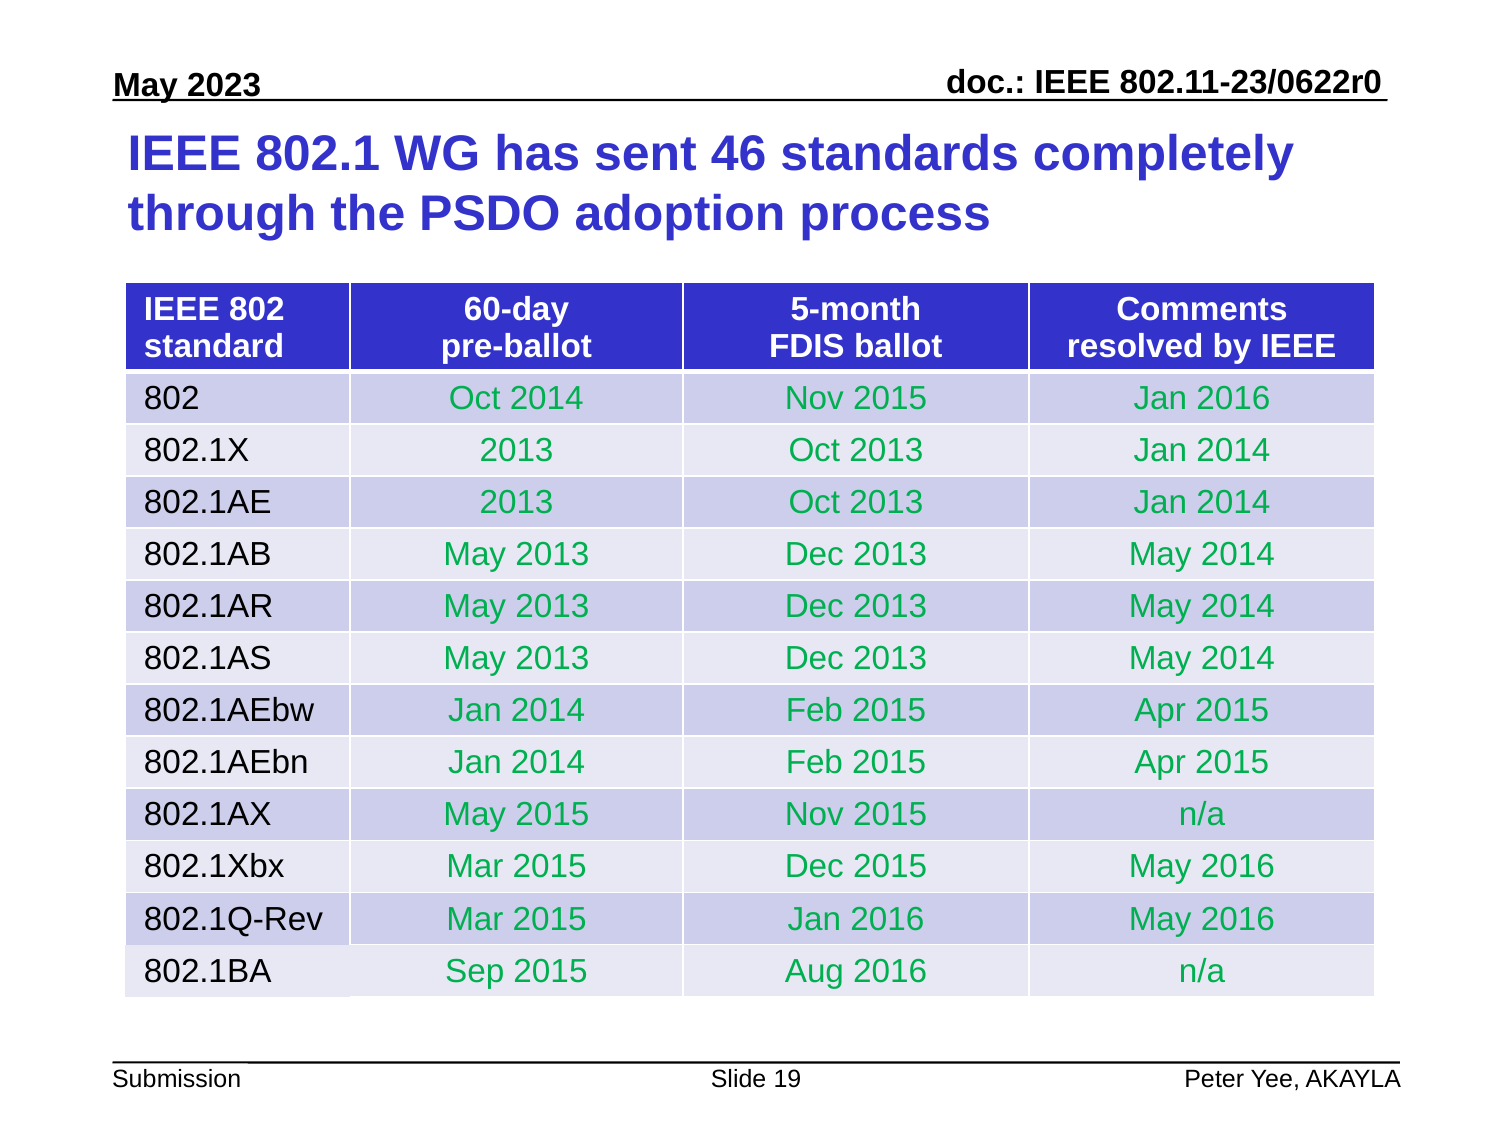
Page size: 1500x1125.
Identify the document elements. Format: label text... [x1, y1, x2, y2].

table_cell Jan 2014 [351, 737, 682, 787]
table_cell n/a [1030, 789, 1374, 840]
table_cell Feb 2015 [684, 685, 1028, 735]
table_cell May 2016 [1030, 893, 1374, 944]
table_cell 802.1AEbn [126, 737, 349, 787]
table_cell Oct 2013 [684, 425, 1028, 475]
table_cell 802.1AE [126, 477, 349, 527]
slide_number Slide 19 [709, 1061, 803, 1093]
table_cell 802.1BA [125, 945, 350, 997]
table_header 60-day pre-ballot [351, 283, 682, 369]
footer Peter Yee, AKAYLA [1183, 1061, 1402, 1093]
table_cell May 2013 [351, 581, 682, 631]
table_cell May 2014 [1030, 581, 1374, 631]
table_cell n/a [1030, 945, 1374, 996]
table_cell 802 [126, 374, 349, 423]
table_cell Oct 2013 [684, 477, 1028, 527]
table_header IEEE 802 standard [126, 283, 349, 369]
table_cell Mar 2015 [351, 841, 682, 892]
table_cell 802.1AS [126, 633, 349, 683]
table_cell Apr 2015 [1030, 685, 1374, 735]
table_cell Dec 2013 [684, 633, 1028, 683]
table_cell 802.1AX [126, 789, 349, 840]
table_cell Dec 2013 [684, 529, 1028, 579]
table_cell Jan 2014 [1030, 425, 1374, 475]
table_cell 802.1AEbw [126, 685, 349, 735]
table_cell Nov 2015 [684, 374, 1028, 423]
table_cell 802.1Q-Rev [126, 893, 349, 945]
table_cell May 2015 [351, 789, 682, 840]
table_cell Dec 2013 [684, 581, 1028, 631]
table_header Comments resolved by IEEE [1030, 283, 1374, 369]
table_cell Nov 2015 [684, 789, 1028, 840]
table_cell 2013 [351, 477, 682, 527]
table_cell Jan 2016 [1030, 374, 1374, 423]
table_cell Jan 2014 [351, 685, 682, 735]
table_cell Sep 2015 [350, 945, 682, 996]
table_header 5-month FDIS ballot [684, 283, 1028, 369]
table_cell 802.1Xbx [126, 841, 349, 892]
table_cell Dec 2015 [684, 841, 1028, 892]
table_cell 802.1X [126, 425, 349, 475]
table_cell Mar 2015 [351, 893, 682, 944]
table_cell Feb 2015 [684, 737, 1028, 787]
table_cell May 2014 [1030, 529, 1374, 579]
table_cell Jan 2014 [1030, 477, 1374, 527]
table_cell May 2016 [1030, 841, 1374, 892]
table_cell Oct 2014 [351, 374, 682, 423]
table_cell Aug 2016 [684, 945, 1028, 996]
table_cell 802.1AB [126, 529, 349, 579]
table_cell May 2014 [1030, 633, 1374, 683]
title IEEE 802.1 WG has sent 46 standards completely through the PSDO adoption process [112, 112, 1388, 288]
table_cell Apr 2015 [1030, 737, 1374, 787]
table_cell May 2013 [351, 633, 682, 683]
table_cell Jan 2016 [684, 893, 1028, 944]
table_cell May 2013 [351, 529, 682, 579]
table_cell 802.1AR [126, 581, 349, 631]
table_cell 2013 [351, 425, 682, 475]
